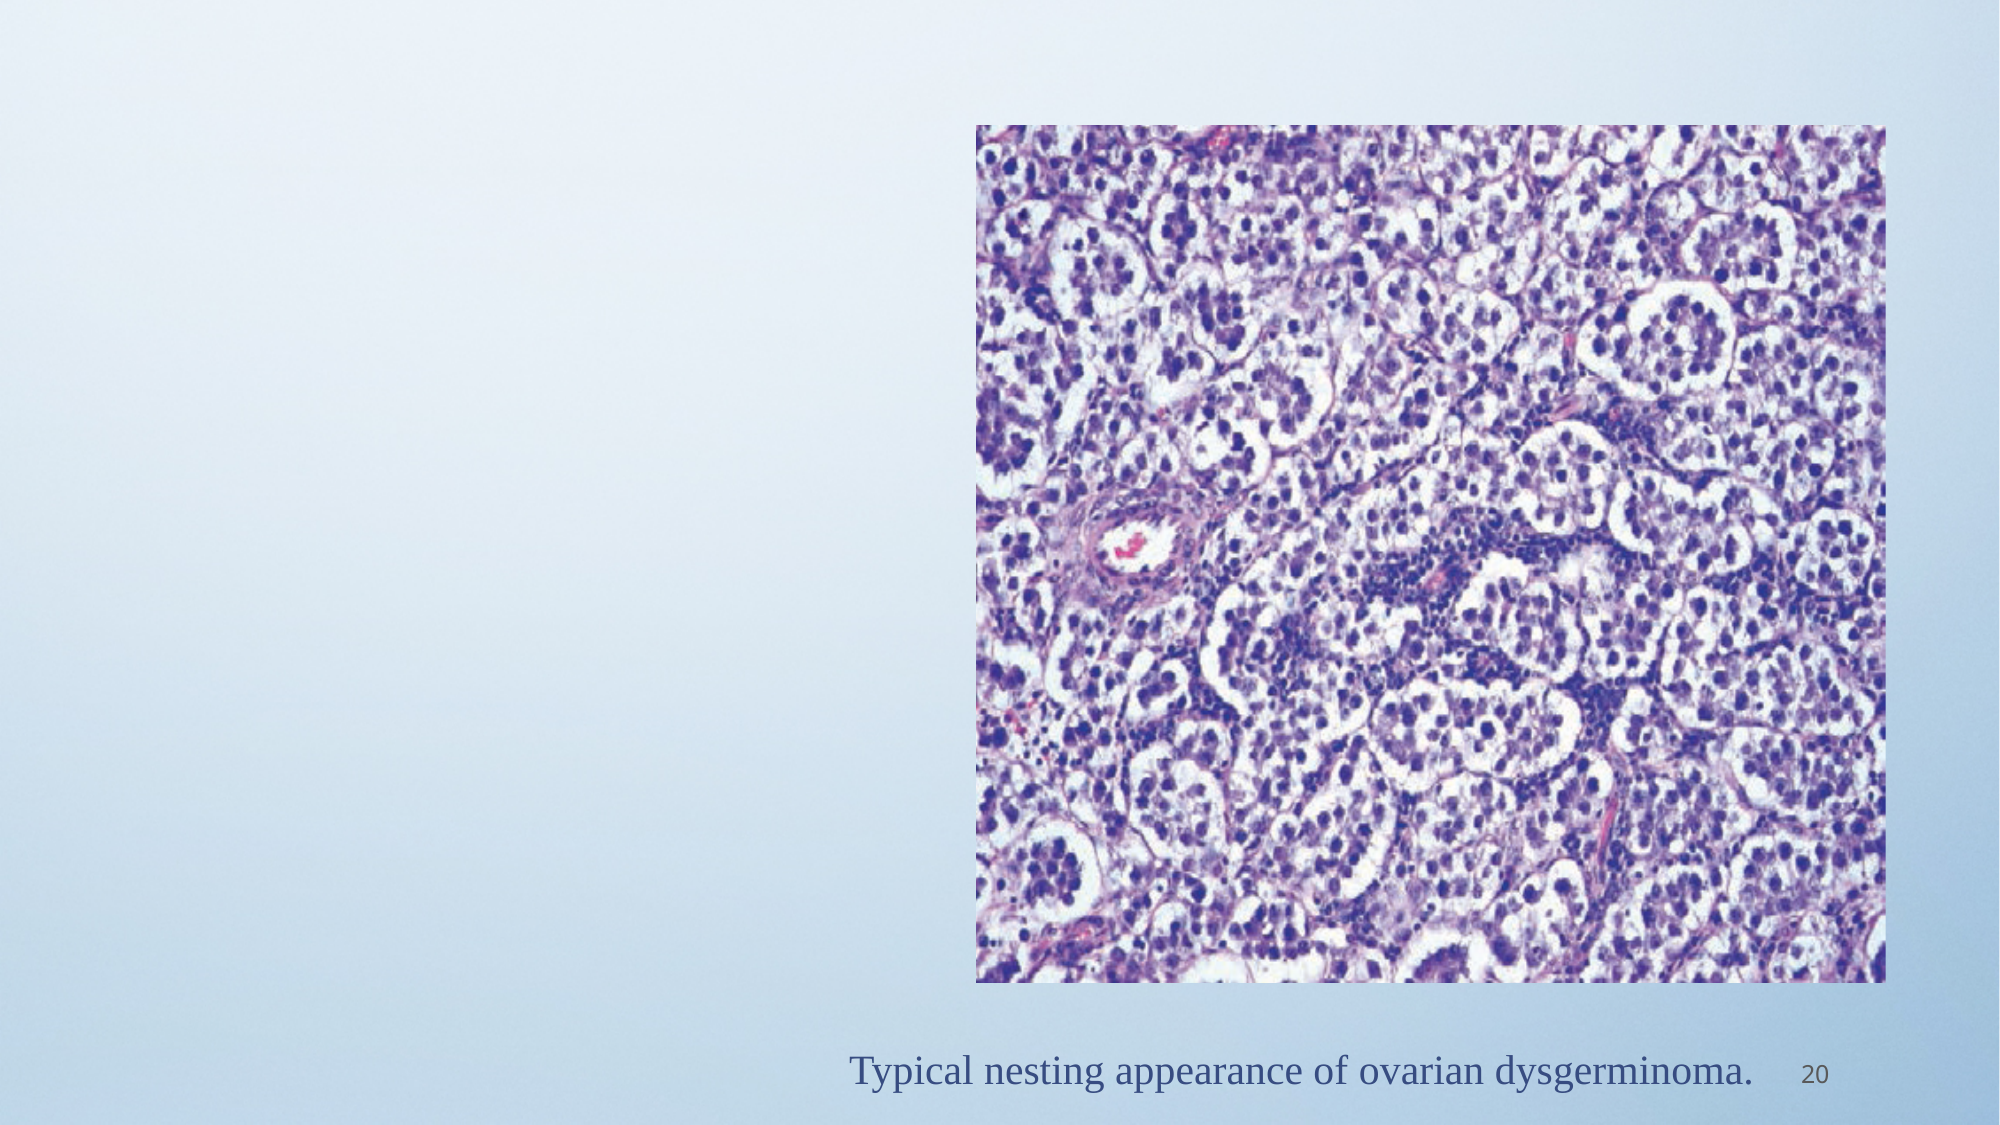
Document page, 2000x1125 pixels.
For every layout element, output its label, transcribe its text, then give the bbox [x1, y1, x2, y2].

picture [0, 0, 2000, 1125]
slide_number 20 [1667, 1050, 1850, 1103]
text_box Typical nesting appearance of ovarian dysgerminoma. [834, 1035, 1780, 1100]
